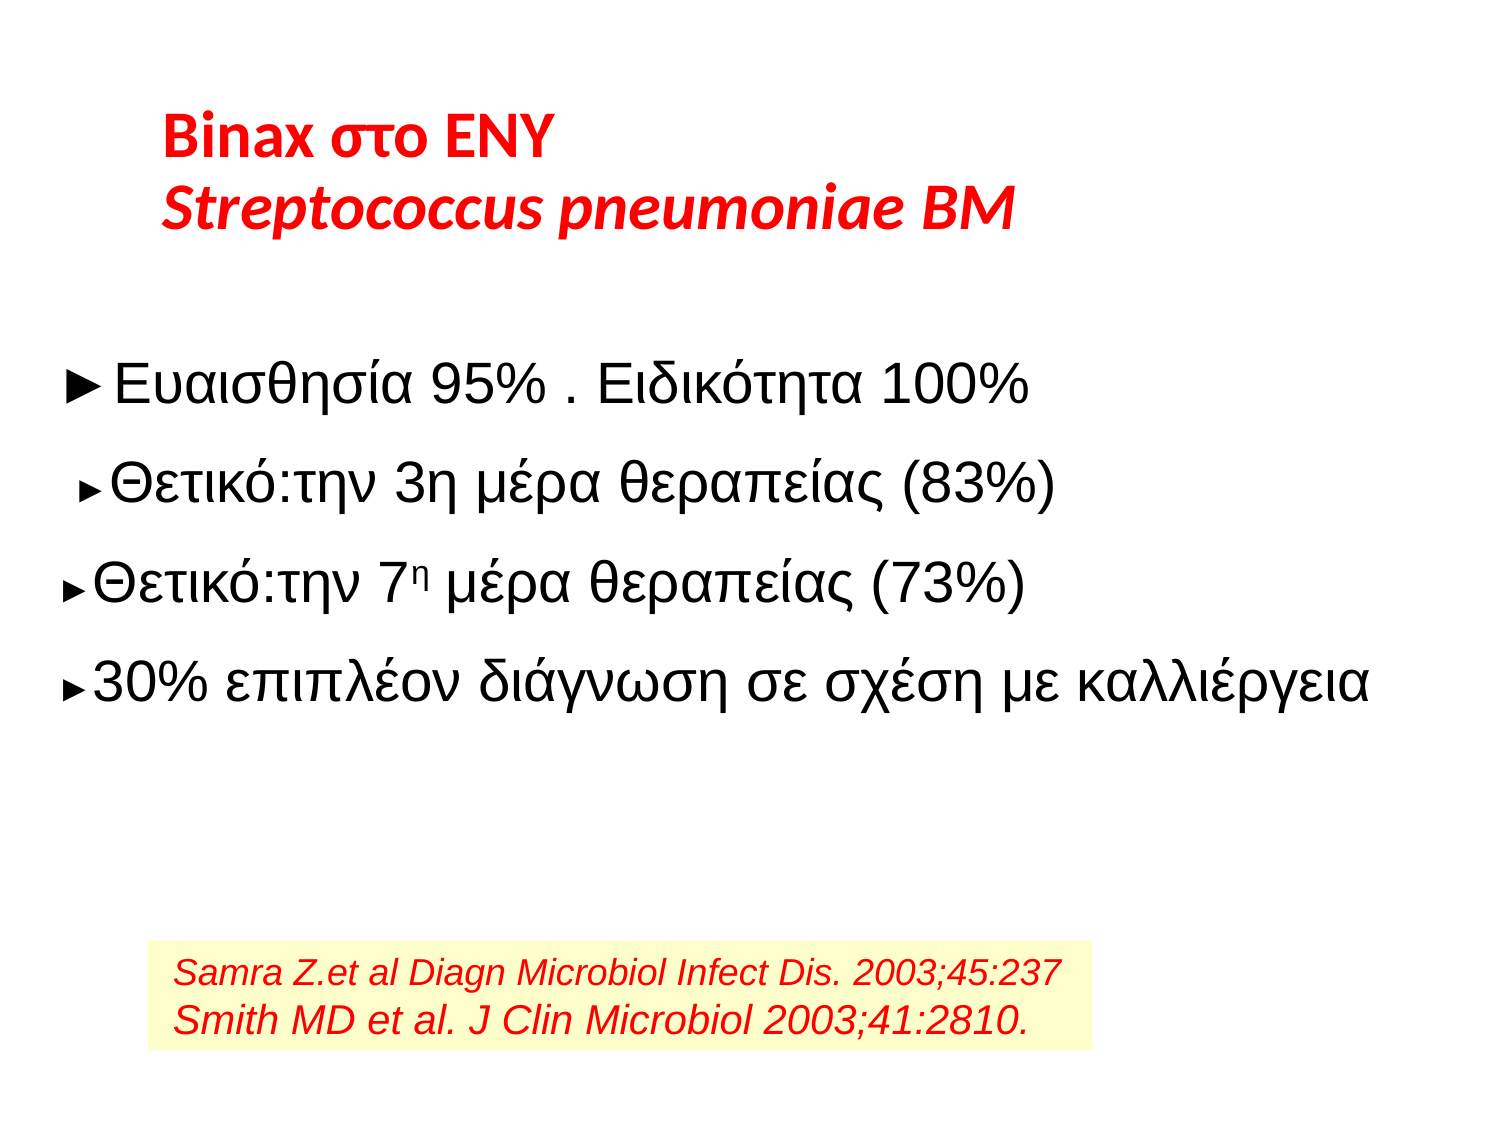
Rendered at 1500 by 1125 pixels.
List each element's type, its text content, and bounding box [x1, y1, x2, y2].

text_box Samra Z.et al Diagn Microbiol Infect Dis. 2003;45:237 Smith MD et al. J Clin Microbiol 2003;41:2810. [147, 940, 1093, 1051]
title Binax στο ΕΝΥ Streptococcus pneumoniae ΒΜ [147, 78, 1448, 266]
text_box ►Ευαισθησία 95% . Ειδικότητα 100% ►Θετικό:την 3η μέρα θεραπείας (83%) ►Θετικό:την 7η μέρα θεραπείας (73%) ►30% επιπλέον διάγνωση σε σχέση με καλλιέργεια [41, 337, 1471, 721]
